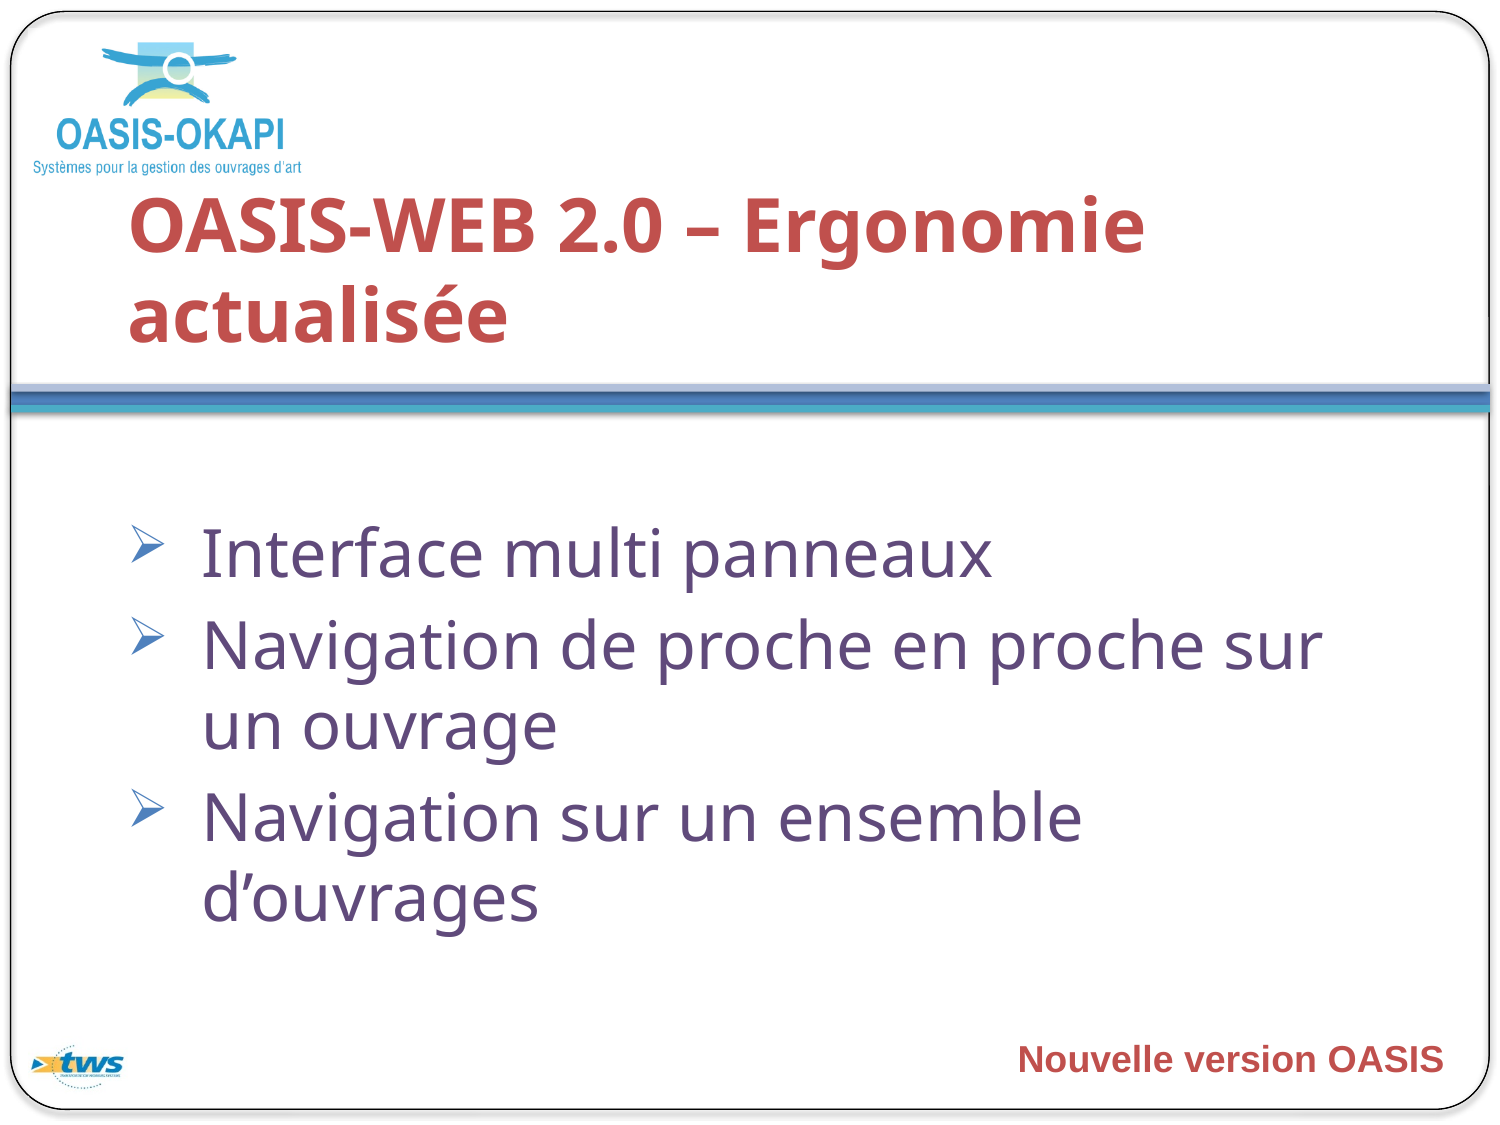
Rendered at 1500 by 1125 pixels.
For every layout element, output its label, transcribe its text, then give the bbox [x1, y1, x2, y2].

list Interface multi panneaux Navigation de proche en proche sur un ouvrage Navigation sur un ensemble d’ouvrages [112, 503, 1353, 953]
picture [28, 1036, 132, 1097]
picture [27, 28, 304, 188]
slide_number Nouvelle version OASIS [304, 1018, 1460, 1097]
title OASIS-WEB 2.0 – Ergonomie actualisée [112, 149, 1388, 373]
